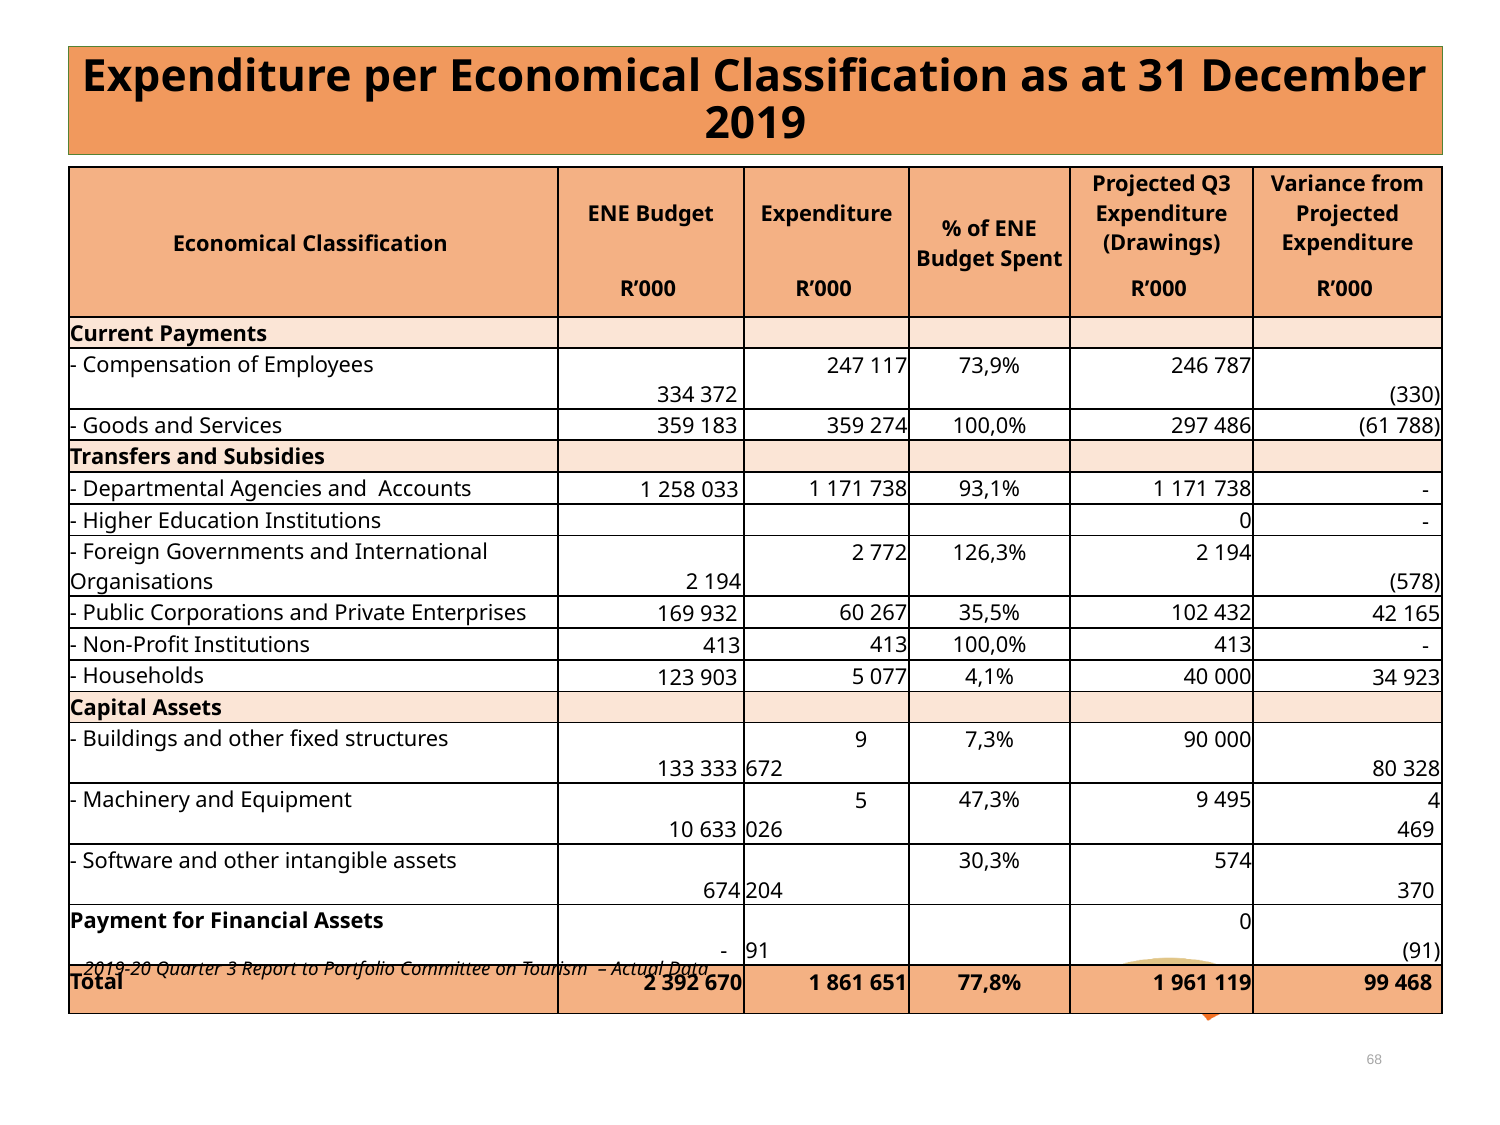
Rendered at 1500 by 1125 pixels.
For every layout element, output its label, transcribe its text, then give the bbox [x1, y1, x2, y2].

table_cell - Goods and Services [70, 410, 557, 439]
table_cell 413 [1071, 629, 1252, 659]
table_cell [745, 318, 908, 347]
table_cell - Buildings and other fixed structures [70, 723, 557, 782]
table_header ENE Budget [559, 168, 743, 257]
table_cell [910, 441, 1069, 471]
table_cell 34 923 [1254, 661, 1441, 691]
table_cell (91) [1254, 905, 1441, 964]
table_cell [745, 505, 908, 535]
table_cell R’000 [1071, 257, 1252, 316]
table_cell - Machinery and Equipment [70, 784, 557, 843]
table_cell R’000 [559, 257, 743, 316]
table_cell 102 432 [1071, 597, 1252, 627]
table_cell 5 026 [745, 784, 908, 843]
table_cell 133 333 [559, 723, 743, 782]
table_cell 7,3% [910, 723, 1069, 782]
table_cell Transfers and Subsidies [70, 441, 557, 471]
table_cell 2 194 [559, 536, 743, 595]
table_cell 413 [745, 629, 908, 659]
table_cell 246 787 [1071, 349, 1252, 408]
table_cell 73,9% [910, 349, 1069, 408]
table_cell 90 000 [1071, 723, 1252, 782]
table_cell 204 [745, 845, 908, 904]
table_cell 5 077 [745, 661, 908, 691]
table_header Expenditure [745, 168, 908, 257]
table_cell 80 328 [1254, 723, 1441, 782]
table_cell [1071, 318, 1252, 347]
table_cell 674 [559, 845, 743, 904]
table_cell - Foreign Governments and International Organisations [70, 536, 557, 595]
table_cell 1 961 119 [1071, 966, 1252, 1013]
table_header Projected Q3 Expenditure (Drawings) [1071, 168, 1252, 257]
table_cell [1071, 441, 1252, 471]
title Expenditure per Economical Classification as at 31 December 2019 [68, 46, 1443, 155]
table_cell [559, 441, 743, 471]
table_cell [559, 692, 743, 722]
table_cell R’000 [1254, 257, 1441, 316]
table_header Variance from Projected Expenditure [1254, 168, 1441, 257]
table_cell 4,1% [910, 661, 1069, 691]
table_cell [559, 318, 743, 347]
table_cell (61 788) [1254, 410, 1441, 439]
table_cell 40 000 [1071, 661, 1252, 691]
table_cell 47,3% [910, 784, 1069, 843]
table_cell - [1254, 505, 1441, 535]
table_cell 9 495 [1071, 784, 1252, 843]
slide_number 68 [1216, 1042, 1397, 1103]
table_cell 1 258 033 [559, 473, 743, 503]
table_cell 370 [1254, 845, 1441, 904]
table_cell 93,1% [910, 473, 1069, 503]
table_cell 334 372 [559, 349, 743, 408]
table_cell 60 267 [745, 597, 908, 627]
table_cell 42 165 [1254, 597, 1441, 627]
table_cell 0 [1071, 905, 1252, 964]
table_cell - Software and other intangible assets [70, 845, 557, 904]
table_cell 100,0% [910, 410, 1069, 439]
table_cell 2 194 [1071, 536, 1252, 595]
table_cell [745, 441, 908, 471]
table_cell 1 171 738 [1071, 473, 1252, 503]
table_cell [745, 692, 908, 722]
table_cell [1254, 441, 1441, 471]
table_cell [910, 318, 1069, 347]
table_cell - Households [70, 661, 557, 691]
table_cell [559, 505, 743, 535]
table_cell - [559, 905, 743, 948]
table_cell 10 633 [559, 784, 743, 843]
table_cell [1254, 692, 1441, 722]
table_cell Capital Assets [70, 692, 557, 722]
table_header % of ENE Budget Spent [910, 168, 1069, 316]
table_cell - Higher Education Institutions [70, 505, 557, 535]
table_header Economical Classification [70, 168, 557, 316]
table_cell - Non-Profit Institutions [70, 629, 557, 659]
table_cell 123 903 [559, 661, 743, 691]
table_cell 126,3% [910, 536, 1069, 595]
table_cell 4 469 [1254, 784, 1441, 843]
table_cell 359 274 [745, 410, 908, 439]
table_cell 100,0% [910, 629, 1069, 659]
table_cell 30,3% [910, 845, 1069, 904]
table_cell Current Payments [70, 318, 557, 347]
table_cell Payment for Financial Assets [70, 905, 557, 948]
footer 2019-20 Quarter 3 Report to Portfolio Committee on Tourism – Actual Data [68, 948, 914, 1014]
table_cell 35,5% [910, 597, 1069, 627]
table_cell 1 171 738 [745, 473, 908, 503]
table_cell 297 486 [1071, 410, 1252, 439]
table_cell 0 [1071, 505, 1252, 535]
table_cell R’000 [745, 257, 908, 316]
table_cell 99 468 [1254, 966, 1441, 1013]
table_cell (578) [1254, 536, 1441, 595]
table_cell [910, 692, 1069, 722]
table_cell - Public Corporations and Private Enterprises [70, 597, 557, 627]
table_cell [910, 905, 1069, 964]
table_cell - [1254, 629, 1441, 659]
table_cell 247 117 [745, 349, 908, 408]
table_cell [1071, 692, 1252, 722]
table_cell 574 [1071, 845, 1252, 904]
table_cell 169 932 [559, 597, 743, 627]
table_cell - Compensation of Employees [70, 349, 557, 408]
table_cell 359 183 [559, 410, 743, 439]
table_cell 413 [559, 629, 743, 659]
table_cell - [1254, 473, 1441, 503]
table_cell 91 [745, 905, 908, 948]
table_cell 9 672 [745, 723, 908, 782]
table_cell - Departmental Agencies and Accounts [70, 473, 557, 503]
table_cell [1254, 318, 1441, 347]
picture [904, 1014, 1397, 1034]
table_cell 2 772 [745, 536, 908, 595]
table_cell [910, 505, 1069, 535]
table_cell (330) [1254, 349, 1441, 408]
table_cell 77,8% [914, 966, 1069, 1013]
